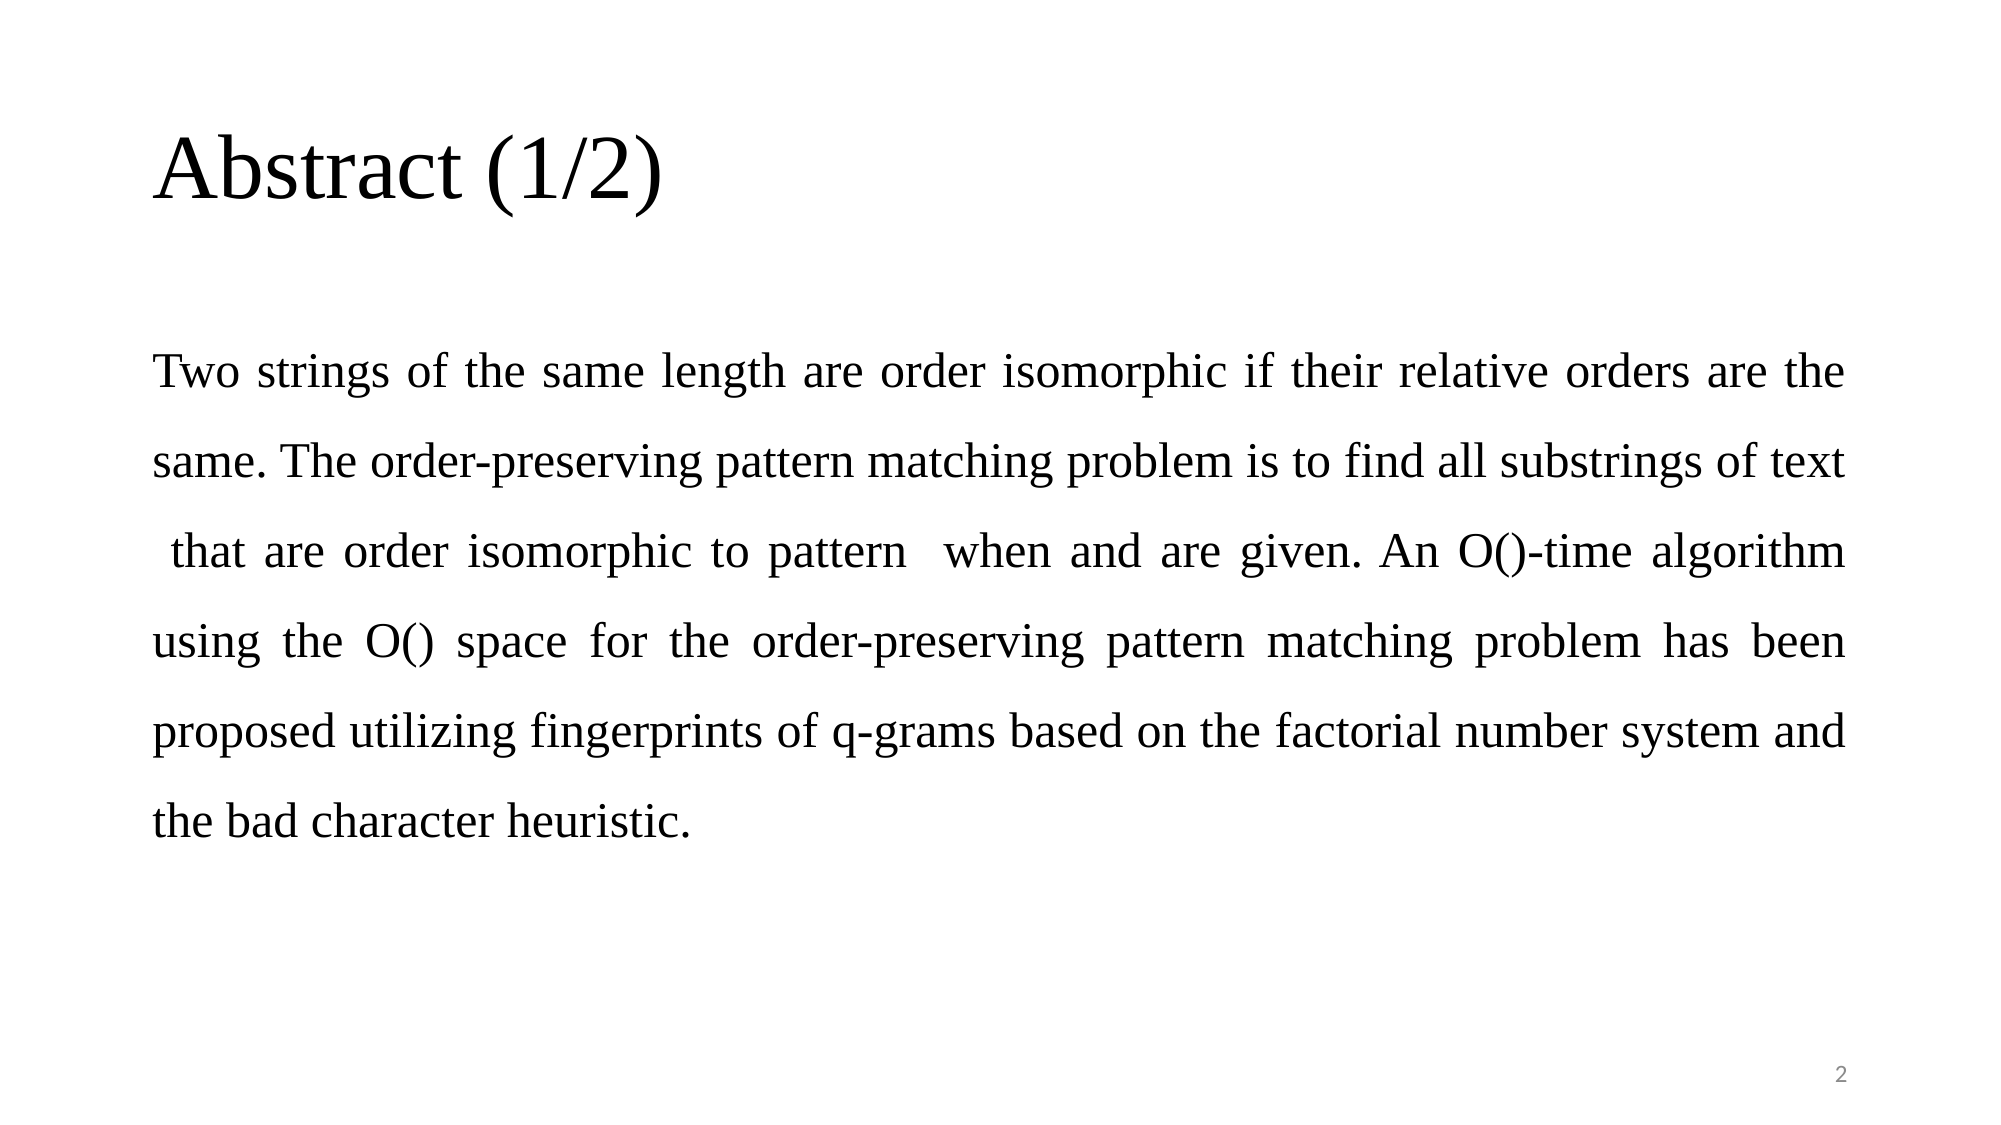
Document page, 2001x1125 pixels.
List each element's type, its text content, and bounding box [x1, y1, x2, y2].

title Abstract (1/2) [137, 59, 1863, 278]
slide_number 2 [1412, 1042, 1863, 1103]
